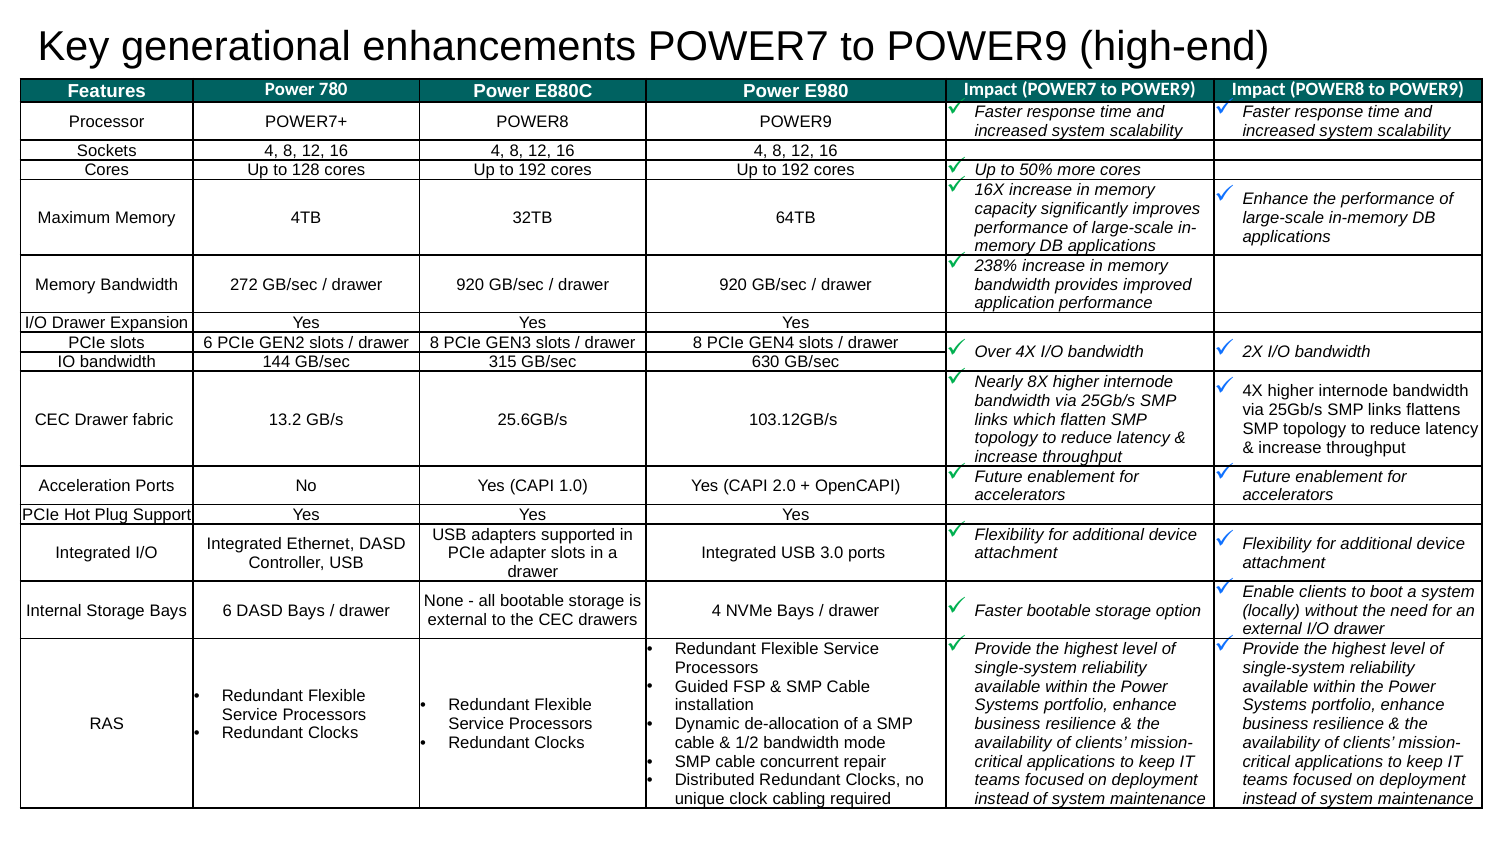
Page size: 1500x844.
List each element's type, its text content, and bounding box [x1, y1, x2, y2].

table_cell Memory Bandwidth [21, 256, 192, 312]
table_header Power E980 [647, 87, 945, 101]
table_cell POWER8 [420, 103, 645, 139]
table_cell Future enablement for accelerators [1215, 467, 1481, 504]
table_cell Flexibility for additional device attachment [947, 525, 1213, 580]
table_cell Provide the highest level of single-system reliability available within the Power Systems portfolio, enhance business resilience & the availability of clients’ mission-critical applications to keep IT teams focused on deployment instead of system maintenance [947, 639, 1213, 807]
table_cell Maximum Memory [21, 180, 192, 254]
table_cell 16X increase in memory capacity significantly improves performance of large-scale in-memory DB applications [947, 180, 1213, 254]
table_header Features [21, 80, 192, 101]
table_cell Up to 192 cores [647, 161, 945, 179]
table_cell 4, 8, 12, 16 [647, 141, 945, 159]
table_cell Faster response time and increased system scalability [1215, 103, 1481, 139]
table_cell Redundant Flexible Service Processors Redundant Clocks [420, 639, 645, 807]
table_cell None - all bootable storage is external to the CEC drawers [420, 582, 645, 638]
table_cell Yes [420, 505, 645, 523]
table_cell Yes [420, 313, 645, 331]
table_cell Up to 128 cores [194, 161, 419, 179]
table_cell [1215, 505, 1481, 523]
table_cell 4 NVMe Bays / drawer [647, 582, 945, 638]
table_cell 4, 8, 12, 16 [420, 141, 645, 159]
table_cell Acceleration Ports [21, 467, 192, 504]
table_cell [947, 505, 1213, 523]
table_cell Sockets [21, 141, 192, 159]
table_cell Redundant Flexible Service Processors Redundant Clocks [194, 639, 419, 807]
table_cell Future enablement for accelerators [947, 467, 1213, 504]
table_header Impact (POWER7 to POWER9) [947, 87, 1213, 101]
table_cell 272 GB/sec / drawer [194, 256, 419, 312]
table_cell 8 PCIe GEN4 slots / drawer [647, 333, 945, 351]
table_cell 920 GB/sec / drawer [420, 256, 645, 312]
table_cell Cores [21, 161, 192, 179]
text_box Key generational enhancements POWER7 to POWER9 (high-end) [37, 24, 1364, 87]
table_header Power E880C [420, 87, 645, 101]
table_cell Faster bootable storage option [947, 582, 1213, 638]
table_cell Yes [194, 505, 419, 523]
table_cell Up to 50% more cores [947, 161, 1213, 179]
table_cell Redundant Flexible Service Processors Guided FSP & SMP Cable installation Dynamic de-allocation of a SMP cable & 1/2 bandwidth mode SMP cable concurrent repair Distributed Redundant Clocks, no unique clock cabling required [647, 639, 945, 807]
table_cell 144 GB/sec [194, 353, 419, 370]
table_cell Yes (CAPI 2.0 + OpenCAPI) [647, 467, 945, 504]
table_cell POWER7+ [194, 103, 419, 139]
table_cell Nearly 8X higher internode bandwidth via 25Gb/s SMP links which flatten SMP topology to reduce latency & increase throughput [947, 372, 1213, 465]
table_cell Processor [21, 103, 192, 139]
table_cell Up to 192 cores [420, 161, 645, 179]
table_cell Integrated Ethernet, DASD Controller, USB [194, 525, 419, 580]
table_cell RAS [21, 639, 192, 807]
table_cell POWER9 [647, 103, 945, 139]
table_cell Over 4X I/O bandwidth [947, 333, 1213, 370]
table_cell PCIe Hot Plug Support [21, 505, 192, 523]
table_cell Provide the highest level of single-system reliability available within the Power Systems portfolio, enhance business resilience & the availability of clients’ mission-critical applications to keep IT teams focused on deployment instead of system maintenance [1215, 639, 1481, 807]
table_cell I/O Drawer Expansion [21, 313, 192, 331]
table_cell Internal Storage Bays [21, 582, 192, 638]
table_cell IO bandwidth [21, 353, 192, 370]
table_cell 32TB [420, 180, 645, 254]
table_cell 8 PCIe GEN3 slots / drawer [420, 333, 645, 351]
table_cell [1215, 256, 1481, 312]
table_cell Yes [647, 505, 945, 523]
table_cell 6 PCIe GEN2 slots / drawer [194, 333, 419, 351]
table_cell Faster response time and increased system scalability [947, 103, 1213, 139]
table_cell CEC Drawer fabric [21, 372, 192, 465]
table_cell PCIe slots [21, 333, 192, 351]
table_cell 4TB [194, 180, 419, 254]
table_cell [1215, 161, 1481, 179]
table_header Impact (POWER8 to POWER9) [1215, 80, 1481, 101]
table_cell 2X I/O bandwidth [1215, 333, 1481, 370]
table_cell Enhance the performance of large-scale in-memory DB applications [1215, 180, 1481, 254]
table_cell Yes (CAPI 1.0) [420, 467, 645, 504]
table_cell 238% increase in memory bandwidth provides improved application performance [947, 256, 1213, 312]
table_cell 315 GB/sec [420, 353, 645, 370]
table_cell 920 GB/sec / drawer [647, 256, 945, 312]
table_cell [1215, 313, 1481, 331]
table_cell Enable clients to boot a system (locally) without the need for an external I/O drawer [1215, 582, 1481, 638]
table_cell No [194, 467, 419, 504]
table_cell 6 DASD Bays / drawer [194, 582, 419, 638]
table_cell 4, 8, 12, 16 [194, 141, 419, 159]
table_cell Yes [647, 313, 945, 331]
table_cell Integrated USB 3.0 ports [647, 525, 945, 580]
table_cell Integrated I/O [21, 525, 192, 580]
table_cell 64TB [647, 180, 945, 254]
table_cell Yes [194, 313, 419, 331]
table_cell [947, 313, 1213, 331]
table_header Power 780 [194, 87, 419, 101]
table_cell USB adapters supported in PCIe adapter slots in a drawer [420, 525, 645, 580]
table_cell 4X higher internode bandwidth via 25Gb/s SMP links flattens SMP topology to reduce latency & increase throughput [1215, 372, 1481, 465]
table_cell Flexibility for additional device attachment [1215, 525, 1481, 580]
table_cell 630 GB/sec [647, 353, 945, 370]
table_cell [947, 141, 1213, 159]
table_cell 25.6GB/s [420, 372, 645, 465]
table_cell 13.2 GB/s [194, 372, 419, 465]
table_cell [1215, 141, 1481, 159]
table_cell 103.12GB/s [647, 372, 945, 465]
